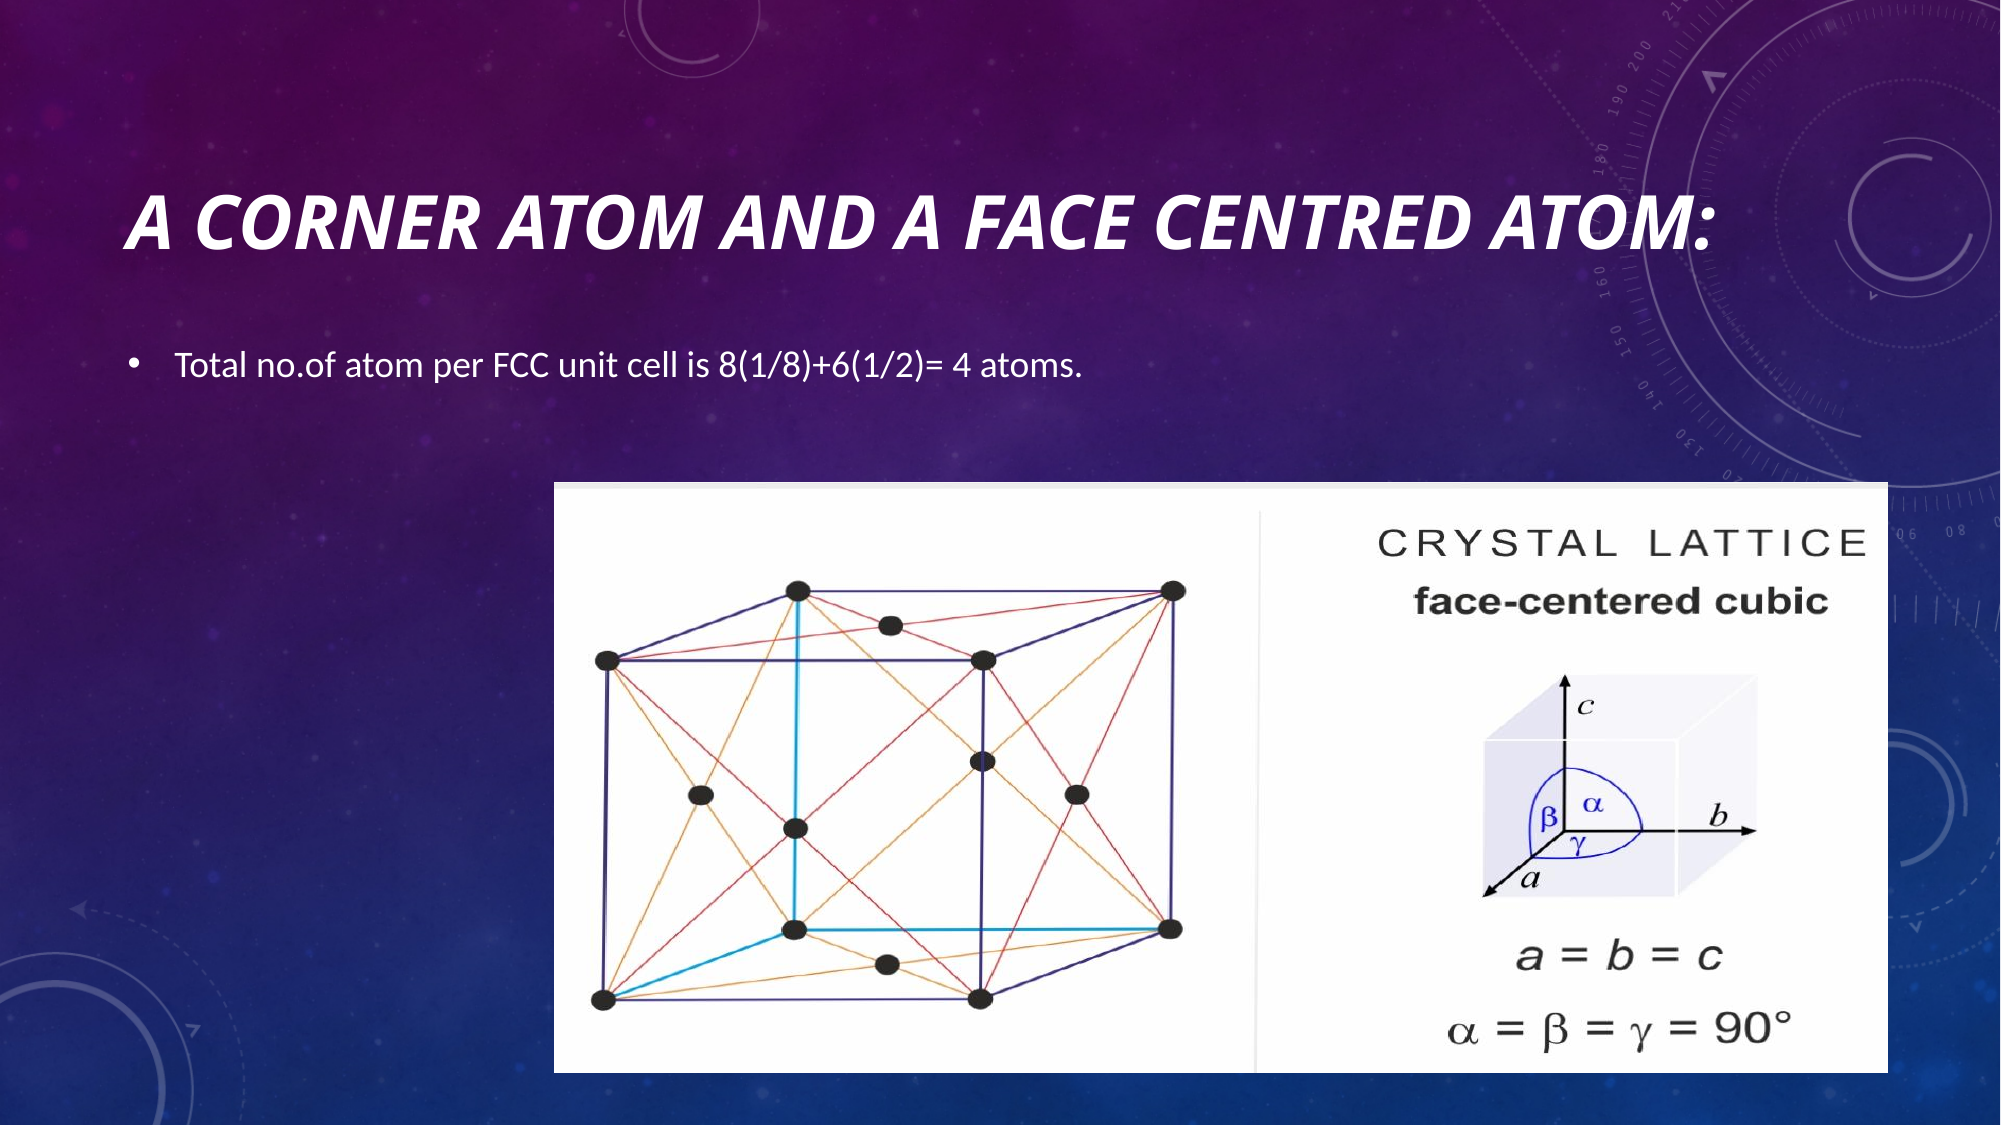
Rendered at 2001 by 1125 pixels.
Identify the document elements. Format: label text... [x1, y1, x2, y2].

title A corner atom and a face centred atom: [112, 99, 1775, 243]
picture [0, 0, 2001, 1125]
list Total no.of atom per FCC unit cell is 8(1/8)+6(1/2)= 4 atoms. [112, 243, 1775, 483]
